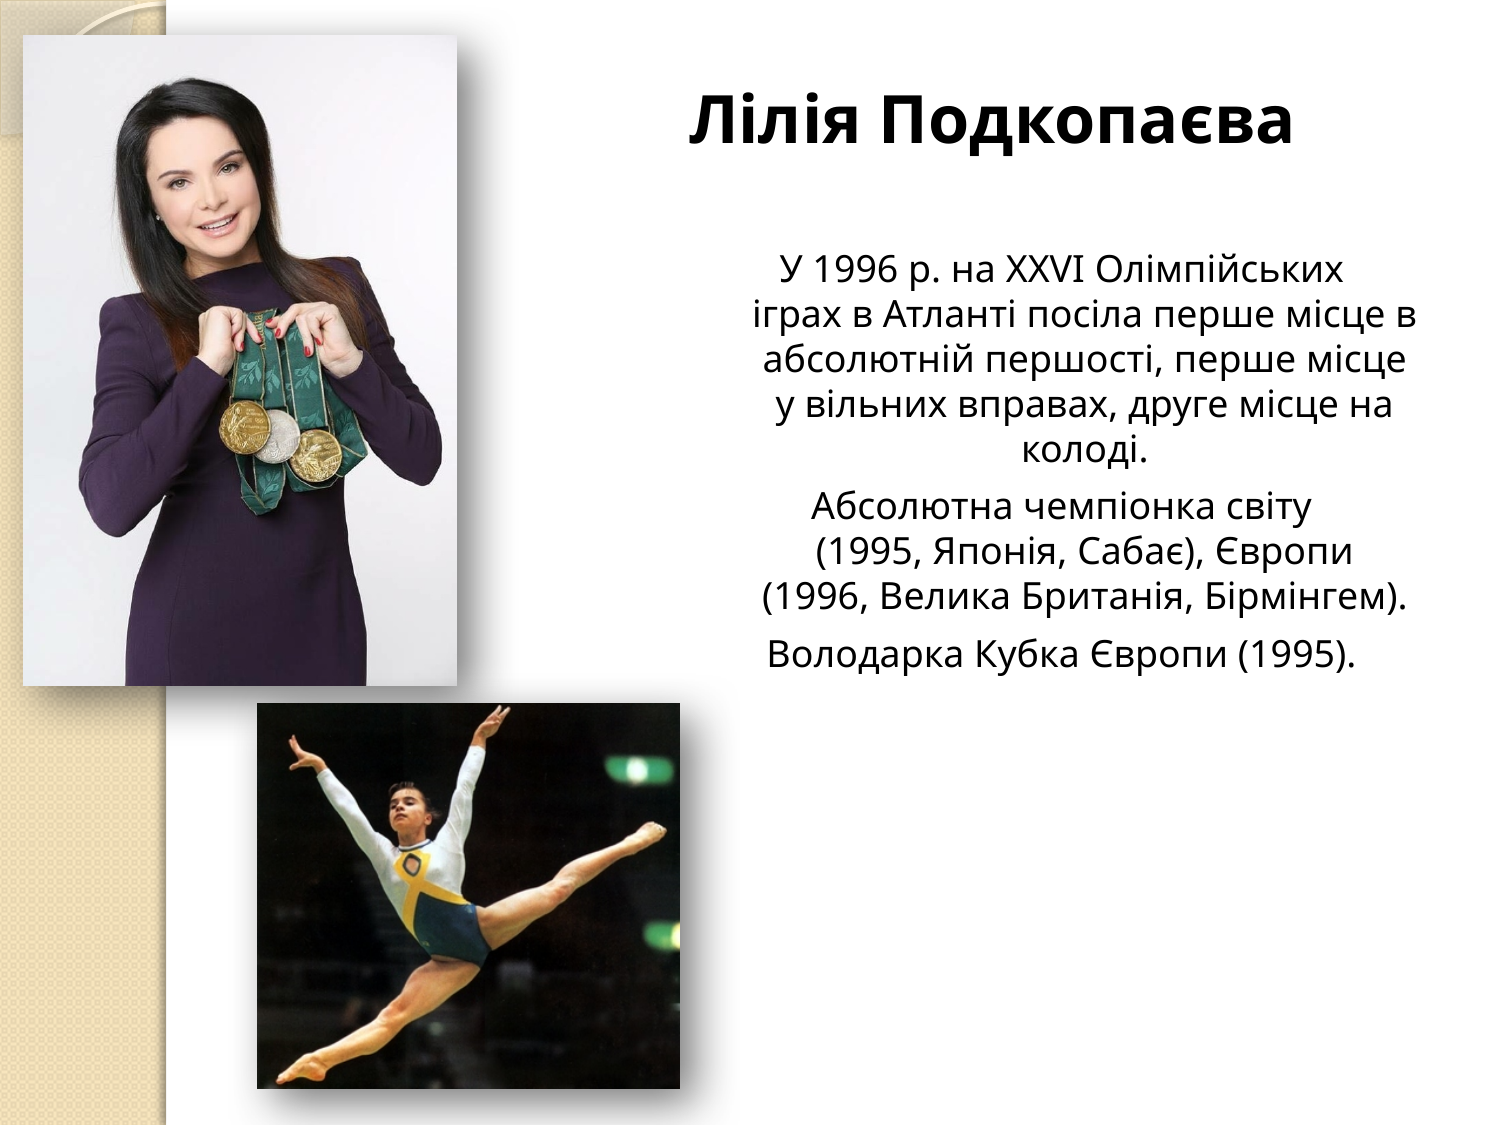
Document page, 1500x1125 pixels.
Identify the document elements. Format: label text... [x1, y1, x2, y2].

list У 1996 р. на XXVI Олімпійських іграх в Атланті посіла перше місце в абсолютній першості, перше місце у вільних вправах, друге місце на колоді. Абсолютна чемпіонка світу (1995, Японія, Сабає), Європи (1996, Велика Британія, Бірмінгем). Володарка Кубка Європи (1995). [644, 237, 1466, 879]
picture [257, 702, 680, 1089]
picture [23, 34, 458, 686]
title Лілія Подкопаєва [621, 58, 1348, 176]
